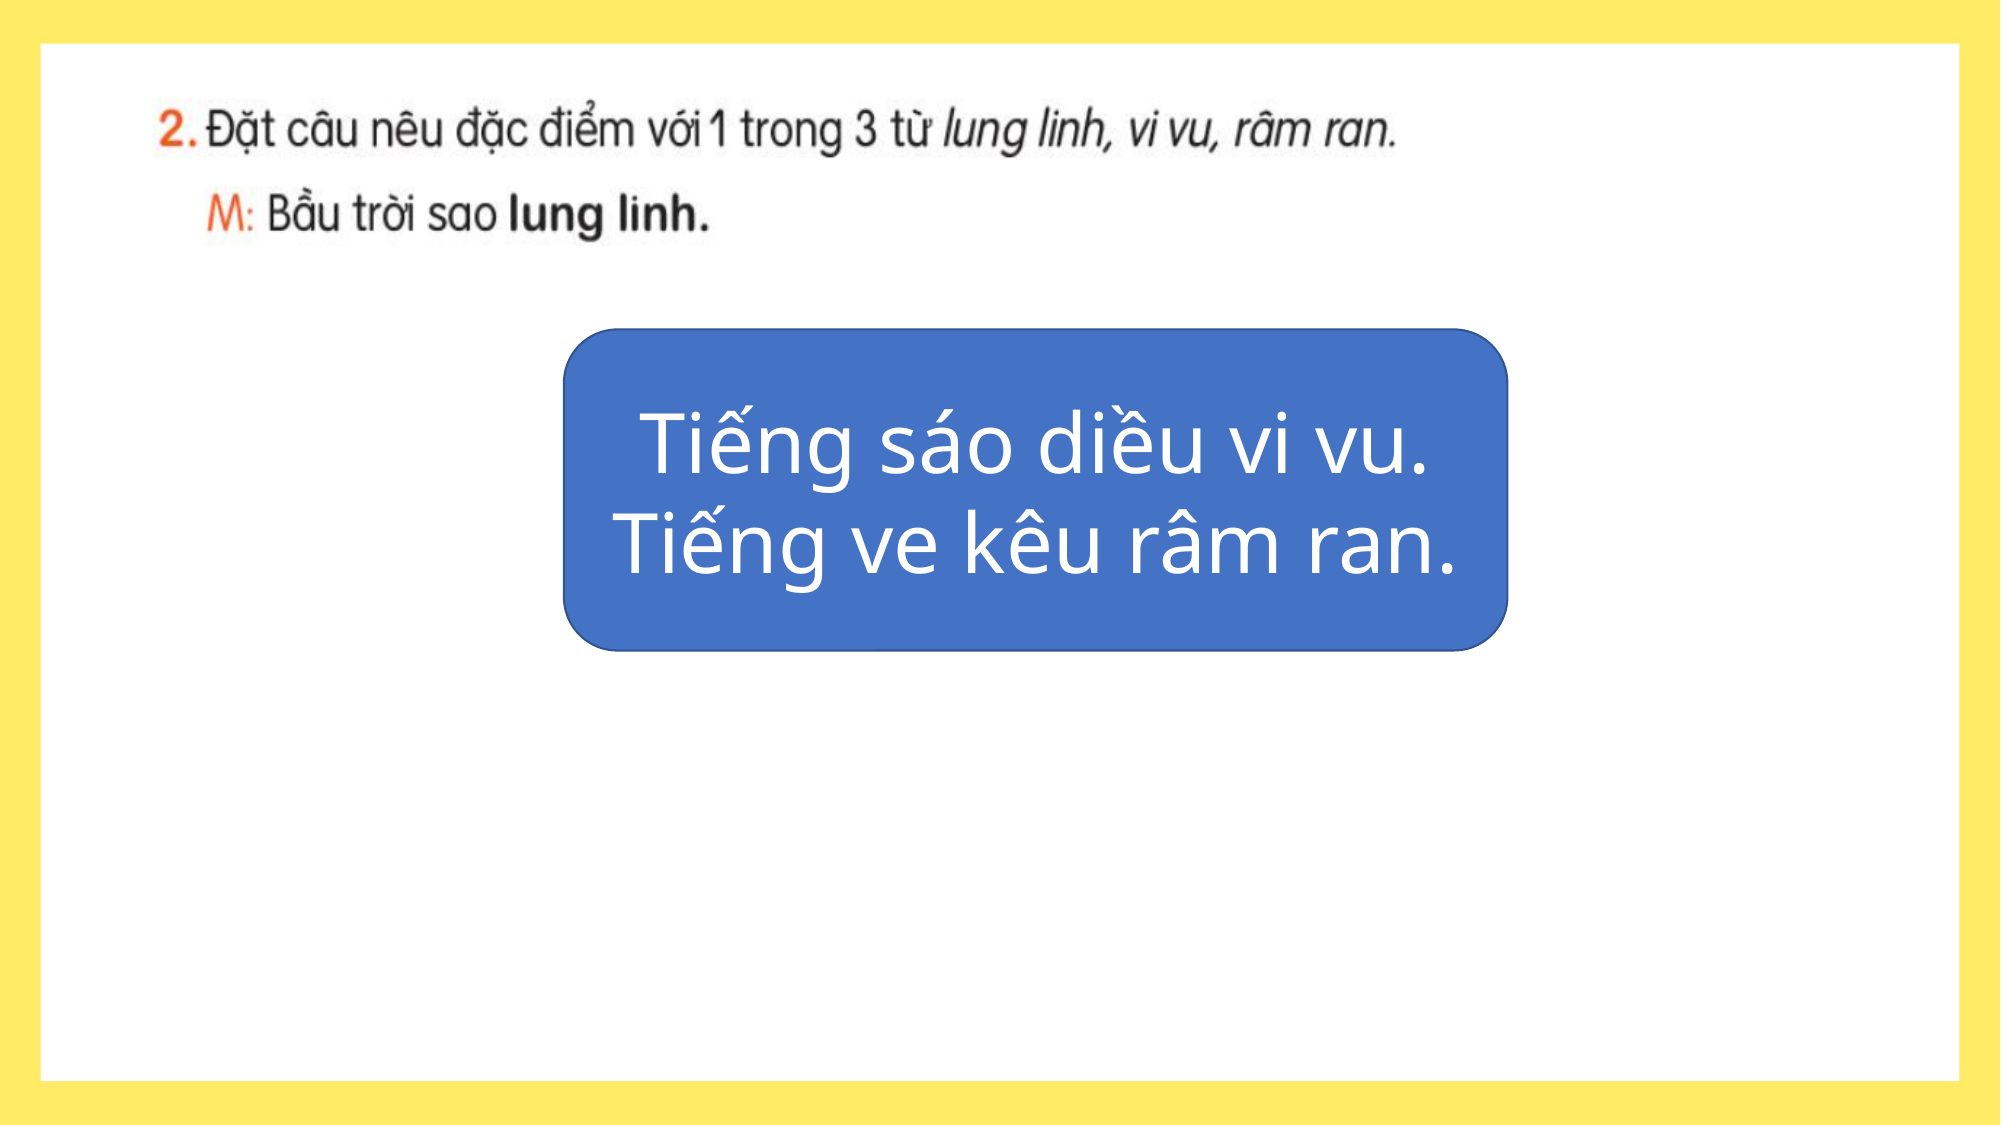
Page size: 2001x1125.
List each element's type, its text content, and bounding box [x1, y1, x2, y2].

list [137, 94, 1424, 249]
text_box Tiếng sáo diều vi vu. Tiếng ve kêu râm ran. [562, 328, 1509, 652]
